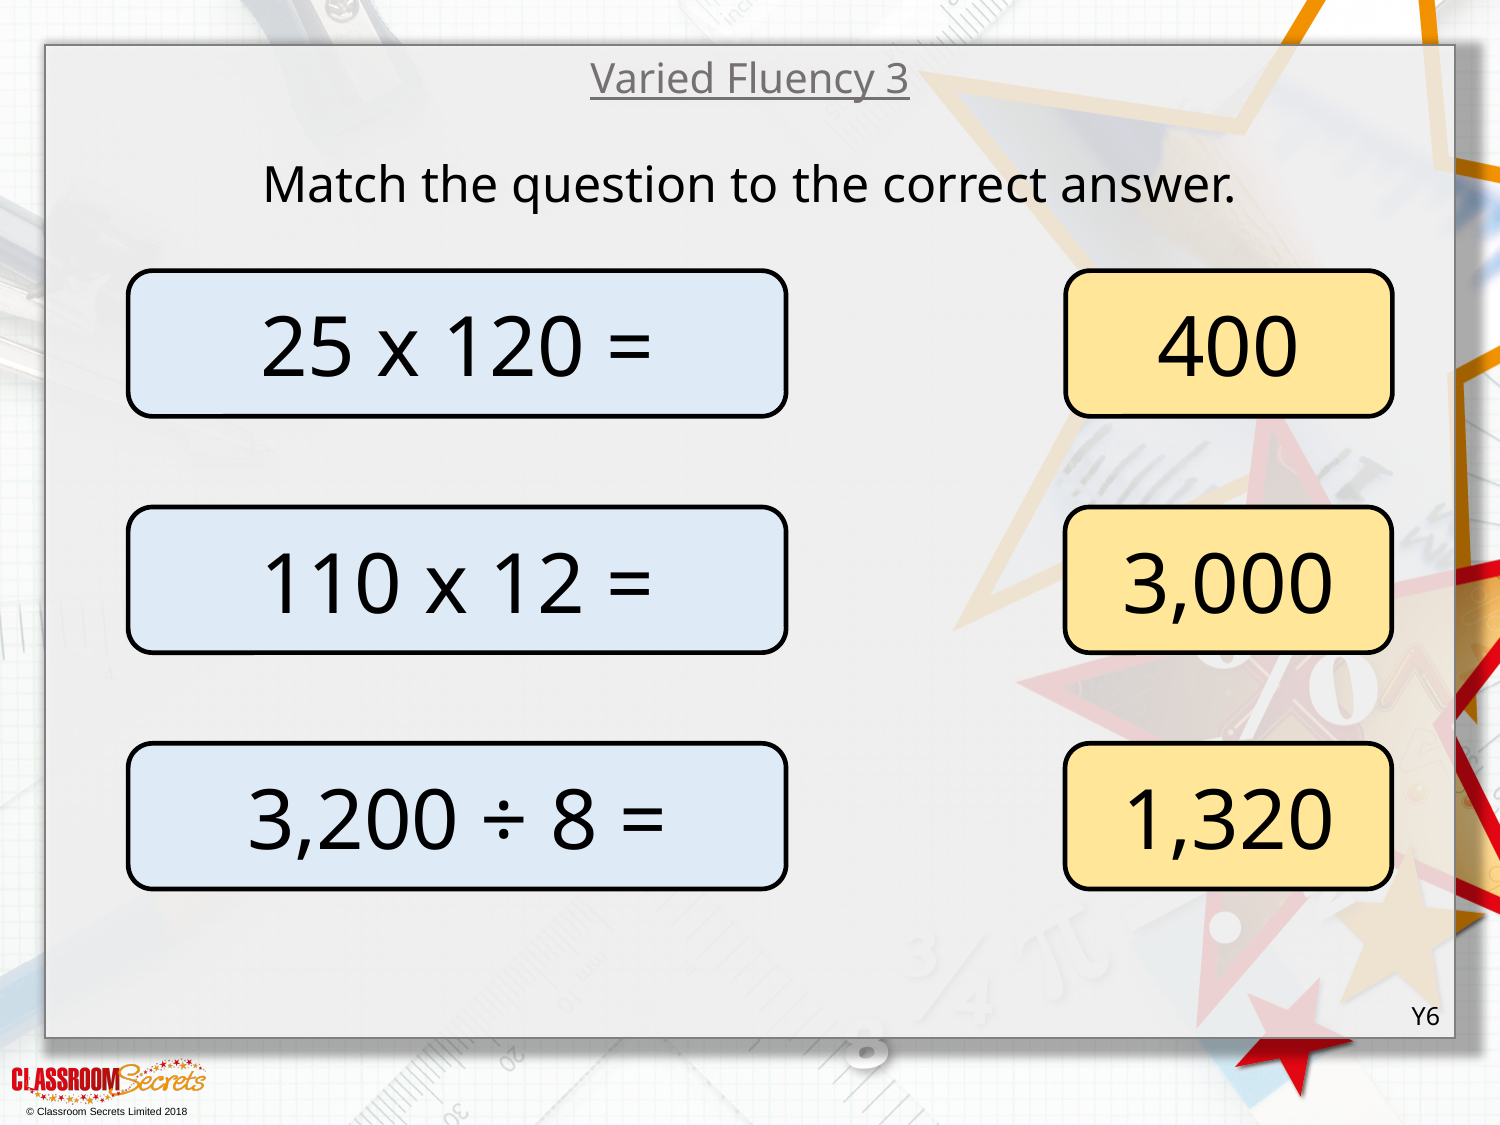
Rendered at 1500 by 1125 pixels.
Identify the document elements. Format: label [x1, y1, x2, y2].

text_box [11, 1058, 207, 1125]
picture [0, 0, 1500, 1125]
